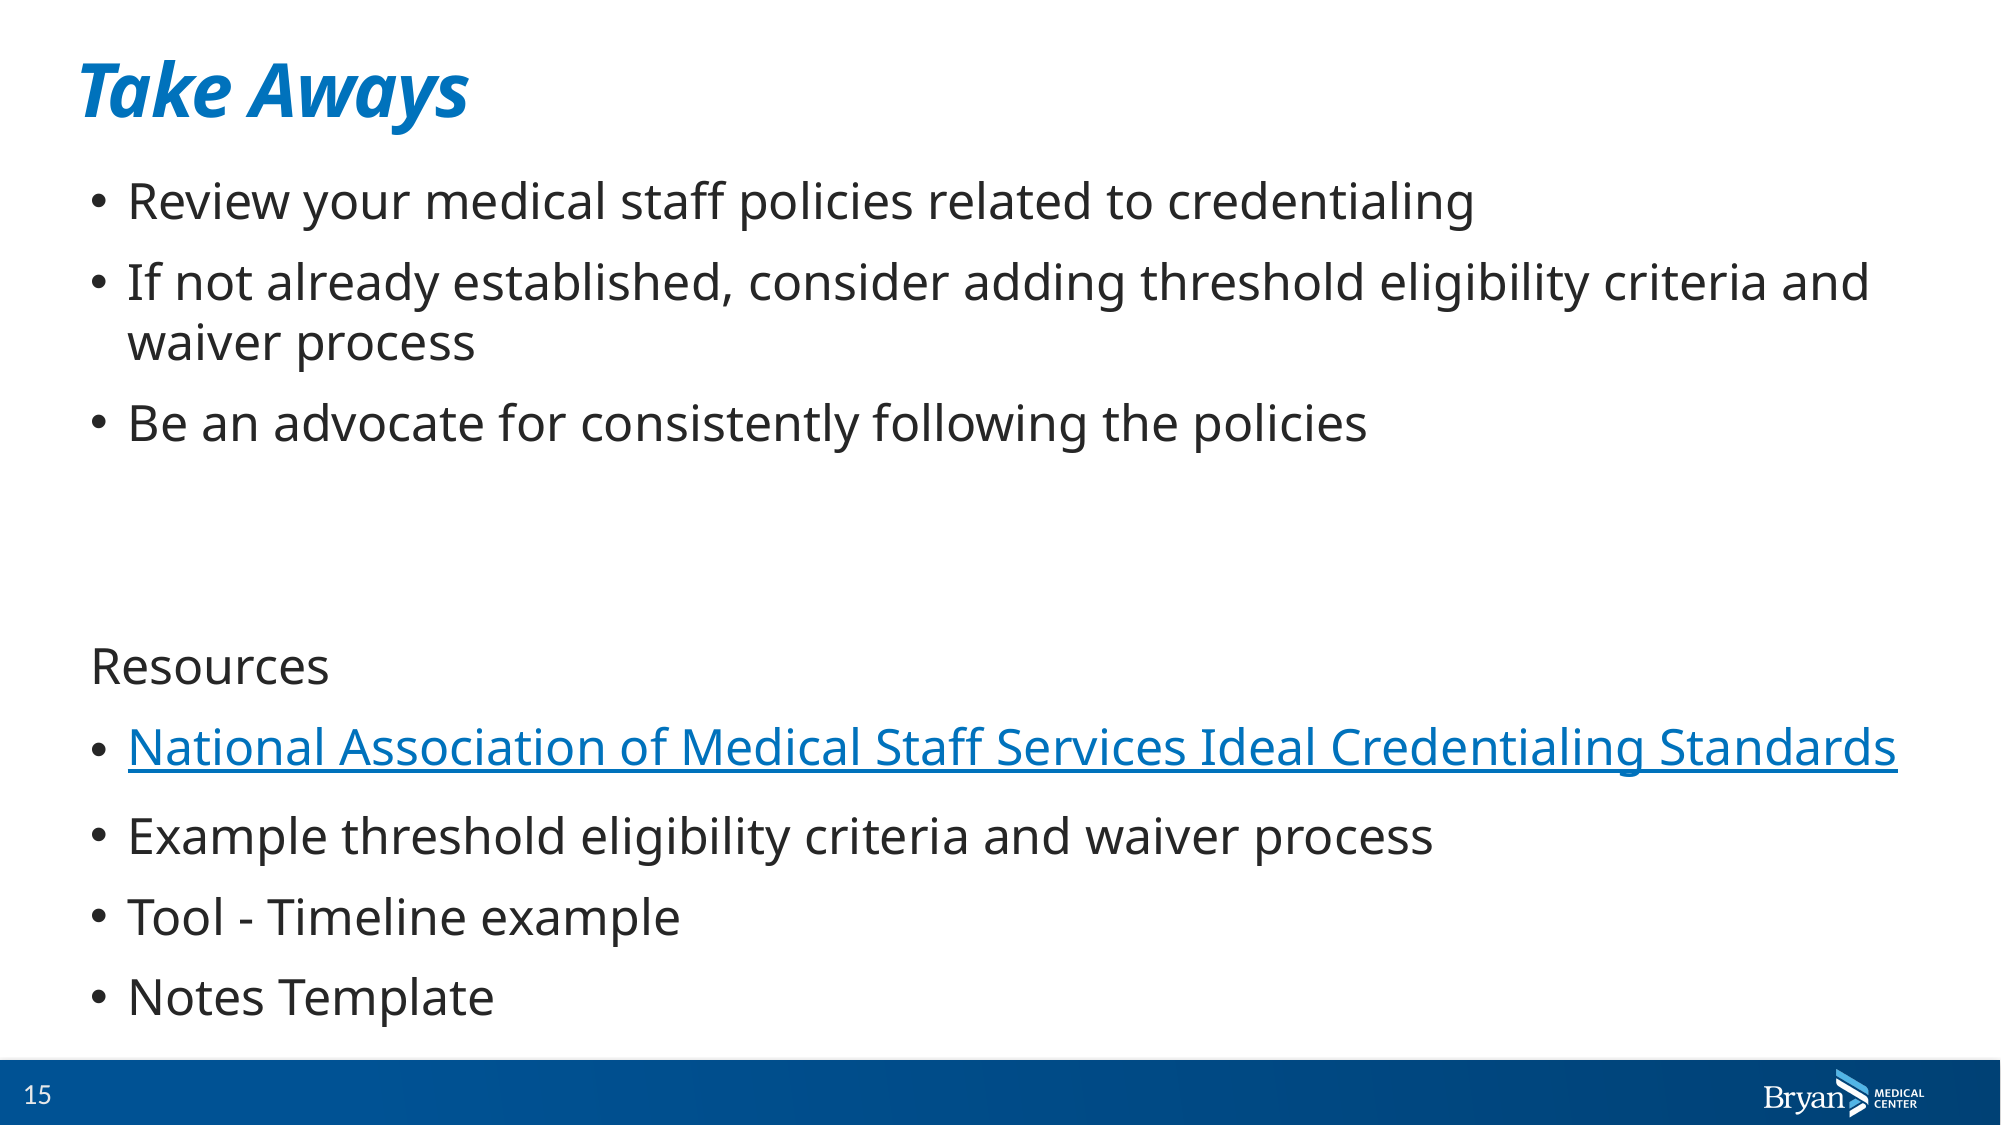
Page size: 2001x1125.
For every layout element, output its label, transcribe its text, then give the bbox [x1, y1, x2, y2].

list Review your medical staff policies related to credentialing If not already established, consider adding threshold eligibility criteria and waiver process Be an advocate for consistently following the policies Resources National Association of Medical Staff Services Ideal Credentialing Standards Example threshold eligibility criteria and waiver process Tool - Timeline example Notes Template [75, 162, 1923, 1011]
slide_number 15 [0, 1060, 75, 1125]
title Take Aways [75, 56, 1925, 138]
picture [1748, 1053, 1940, 1125]
